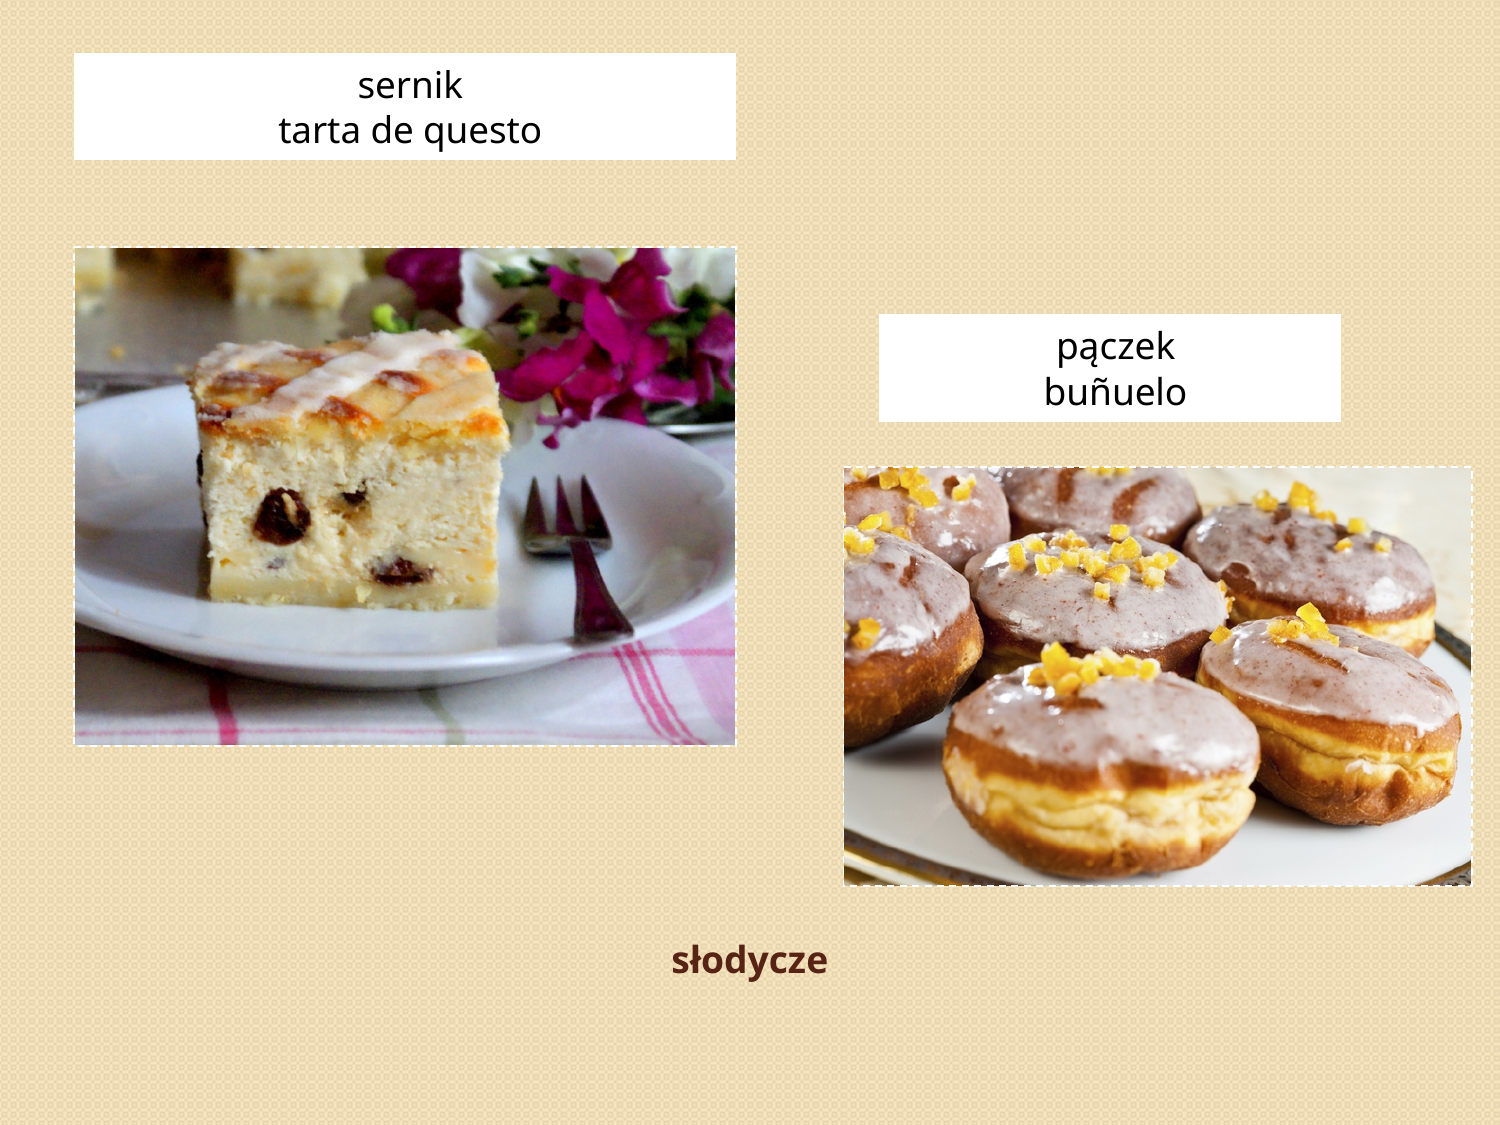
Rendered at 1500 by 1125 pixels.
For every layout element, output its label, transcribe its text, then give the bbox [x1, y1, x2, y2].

list pączek buñuelo [879, 314, 1341, 422]
title słodycze [75, 928, 1425, 1034]
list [844, 467, 1472, 886]
list sernik tarta de questo [74, 53, 736, 160]
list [74, 247, 736, 746]
